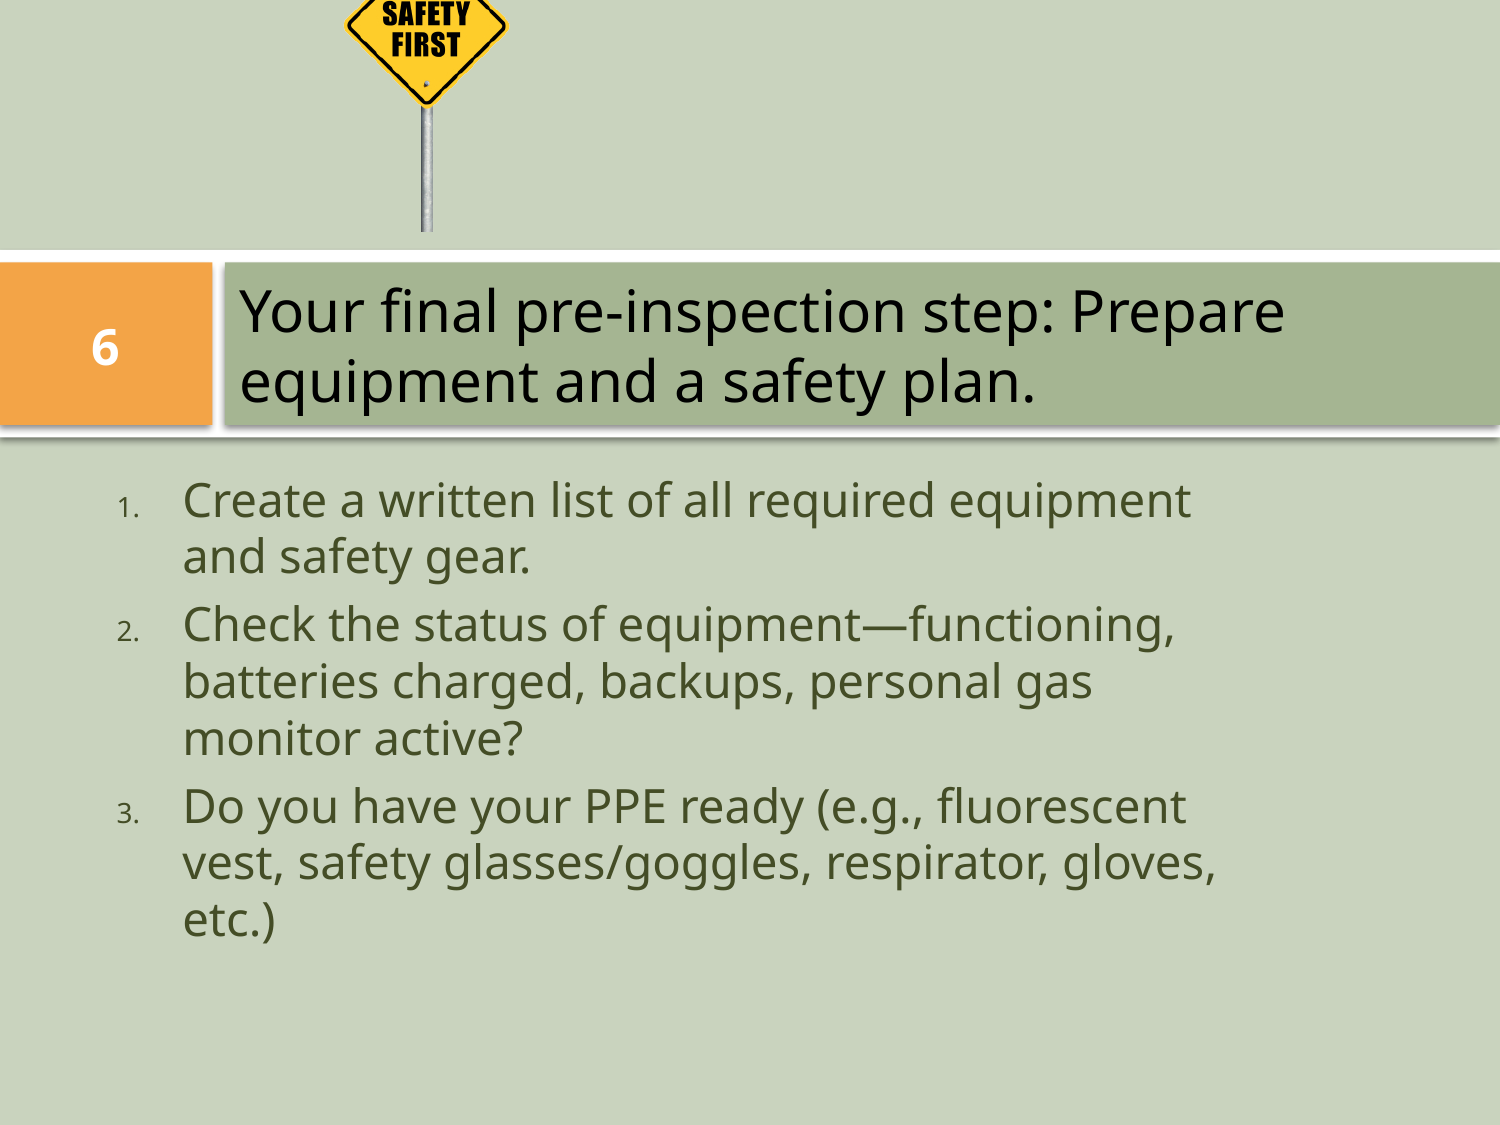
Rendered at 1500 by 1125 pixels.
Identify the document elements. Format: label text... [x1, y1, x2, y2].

list Create a written list of all required equipment and safety gear. Check the status of equipment—functioning, batteries charged, backups, personal gas monitor active? Do you have your PPE ready (e.g., fluorescent vest, safety glasses/goggles, respirator, gloves, etc.) [101, 462, 1271, 963]
title Your final pre-inspection step: Prepare equipment and a safety plan. [225, 262, 1475, 425]
picture [312, 0, 538, 232]
slide_number 6 [0, 287, 213, 403]
